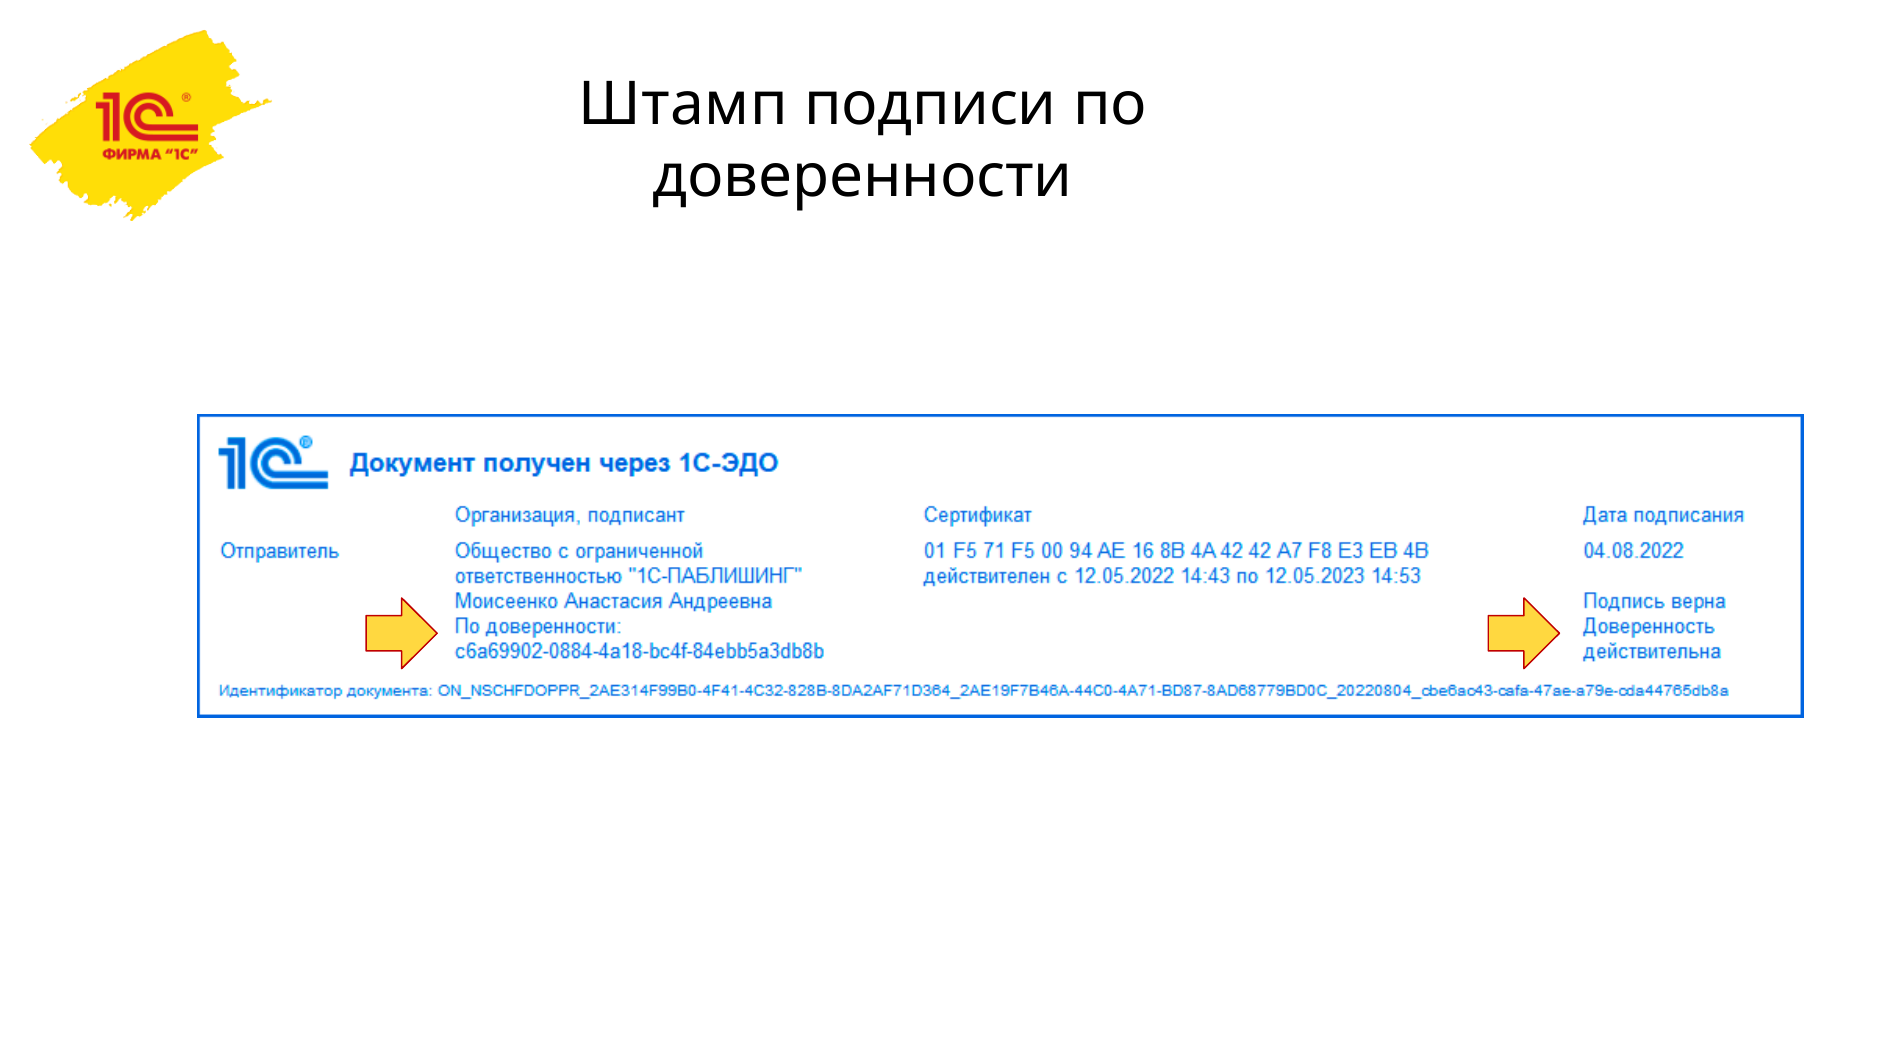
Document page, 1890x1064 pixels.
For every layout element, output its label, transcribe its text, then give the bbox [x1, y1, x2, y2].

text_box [197, 414, 1805, 719]
picture [29, 29, 273, 221]
title Штамп подписи по доверенности [392, 61, 1332, 139]
